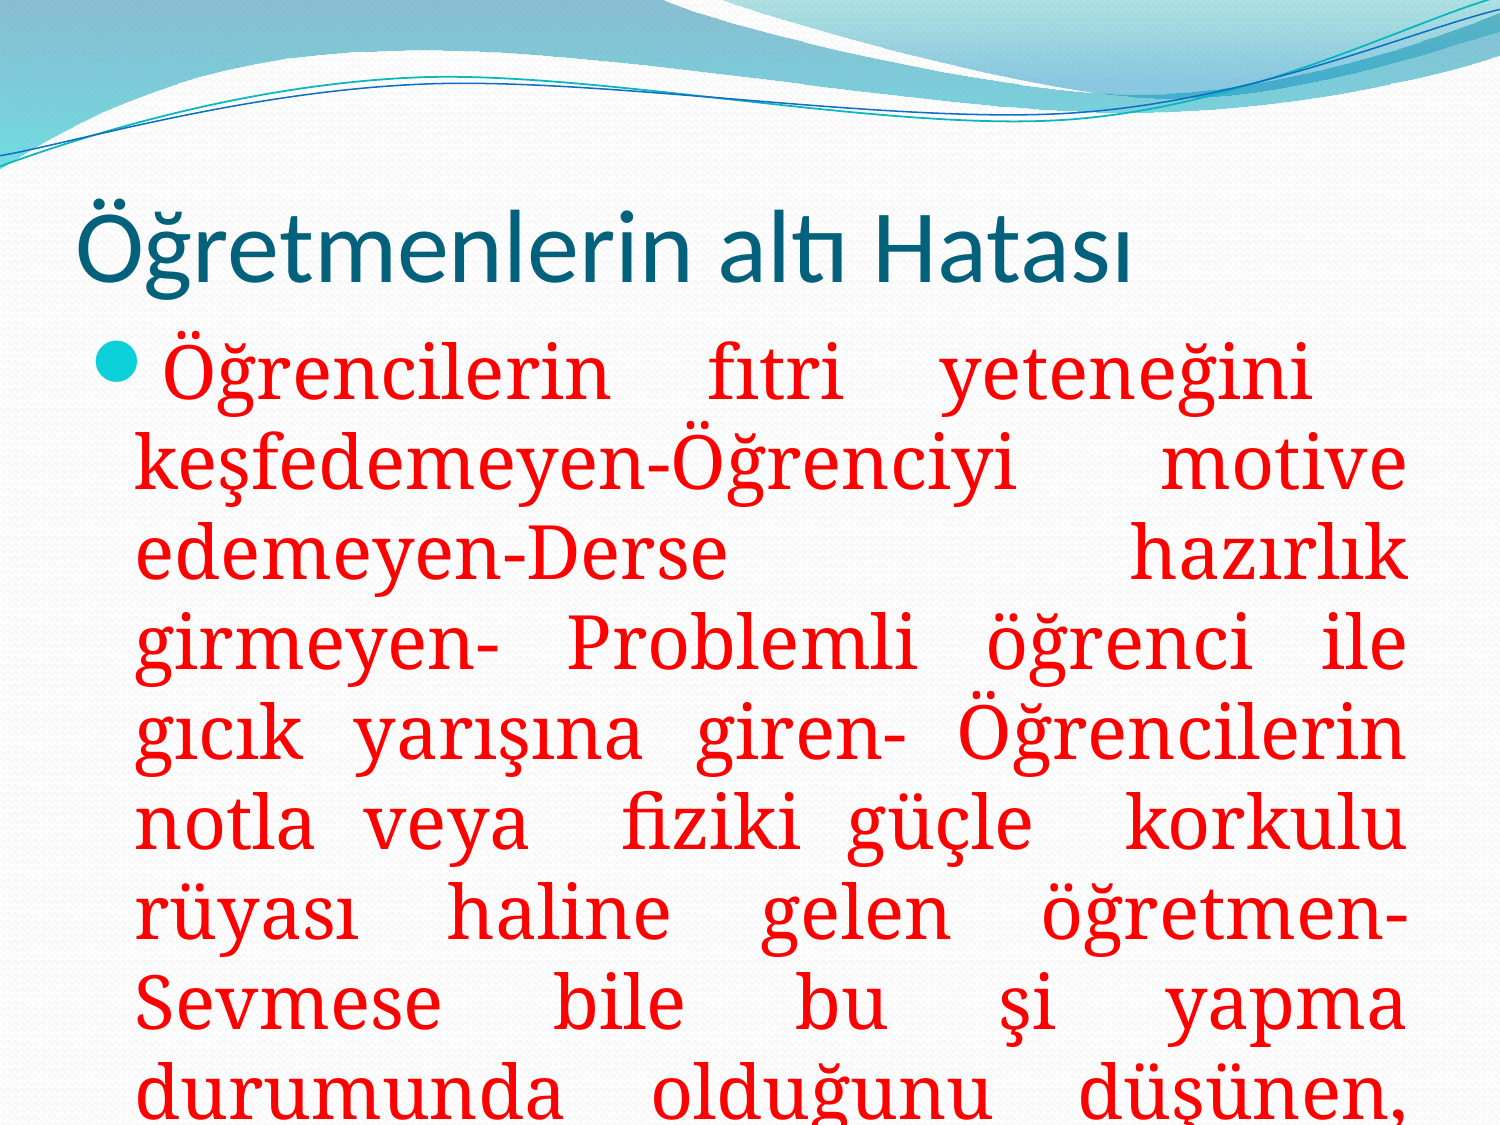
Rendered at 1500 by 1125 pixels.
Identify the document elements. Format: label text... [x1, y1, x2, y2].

list Öğrencilerin fıtri yeteneğini keşfedemeyen-Öğrenciyi motive edemeyen-Derse hazırlık girmeyen- Problemli öğrenci ile gıcık yarışına giren- Öğrencilerin notla veya fiziki güçle korkulu rüyası haline gelen öğretmen- Sevmese bile bu şi yapma durumunda olduğunu düşünen, hatta söyleyenler [75, 317, 1425, 1038]
title Öğretmenlerin altı Hatası [75, 115, 1425, 303]
